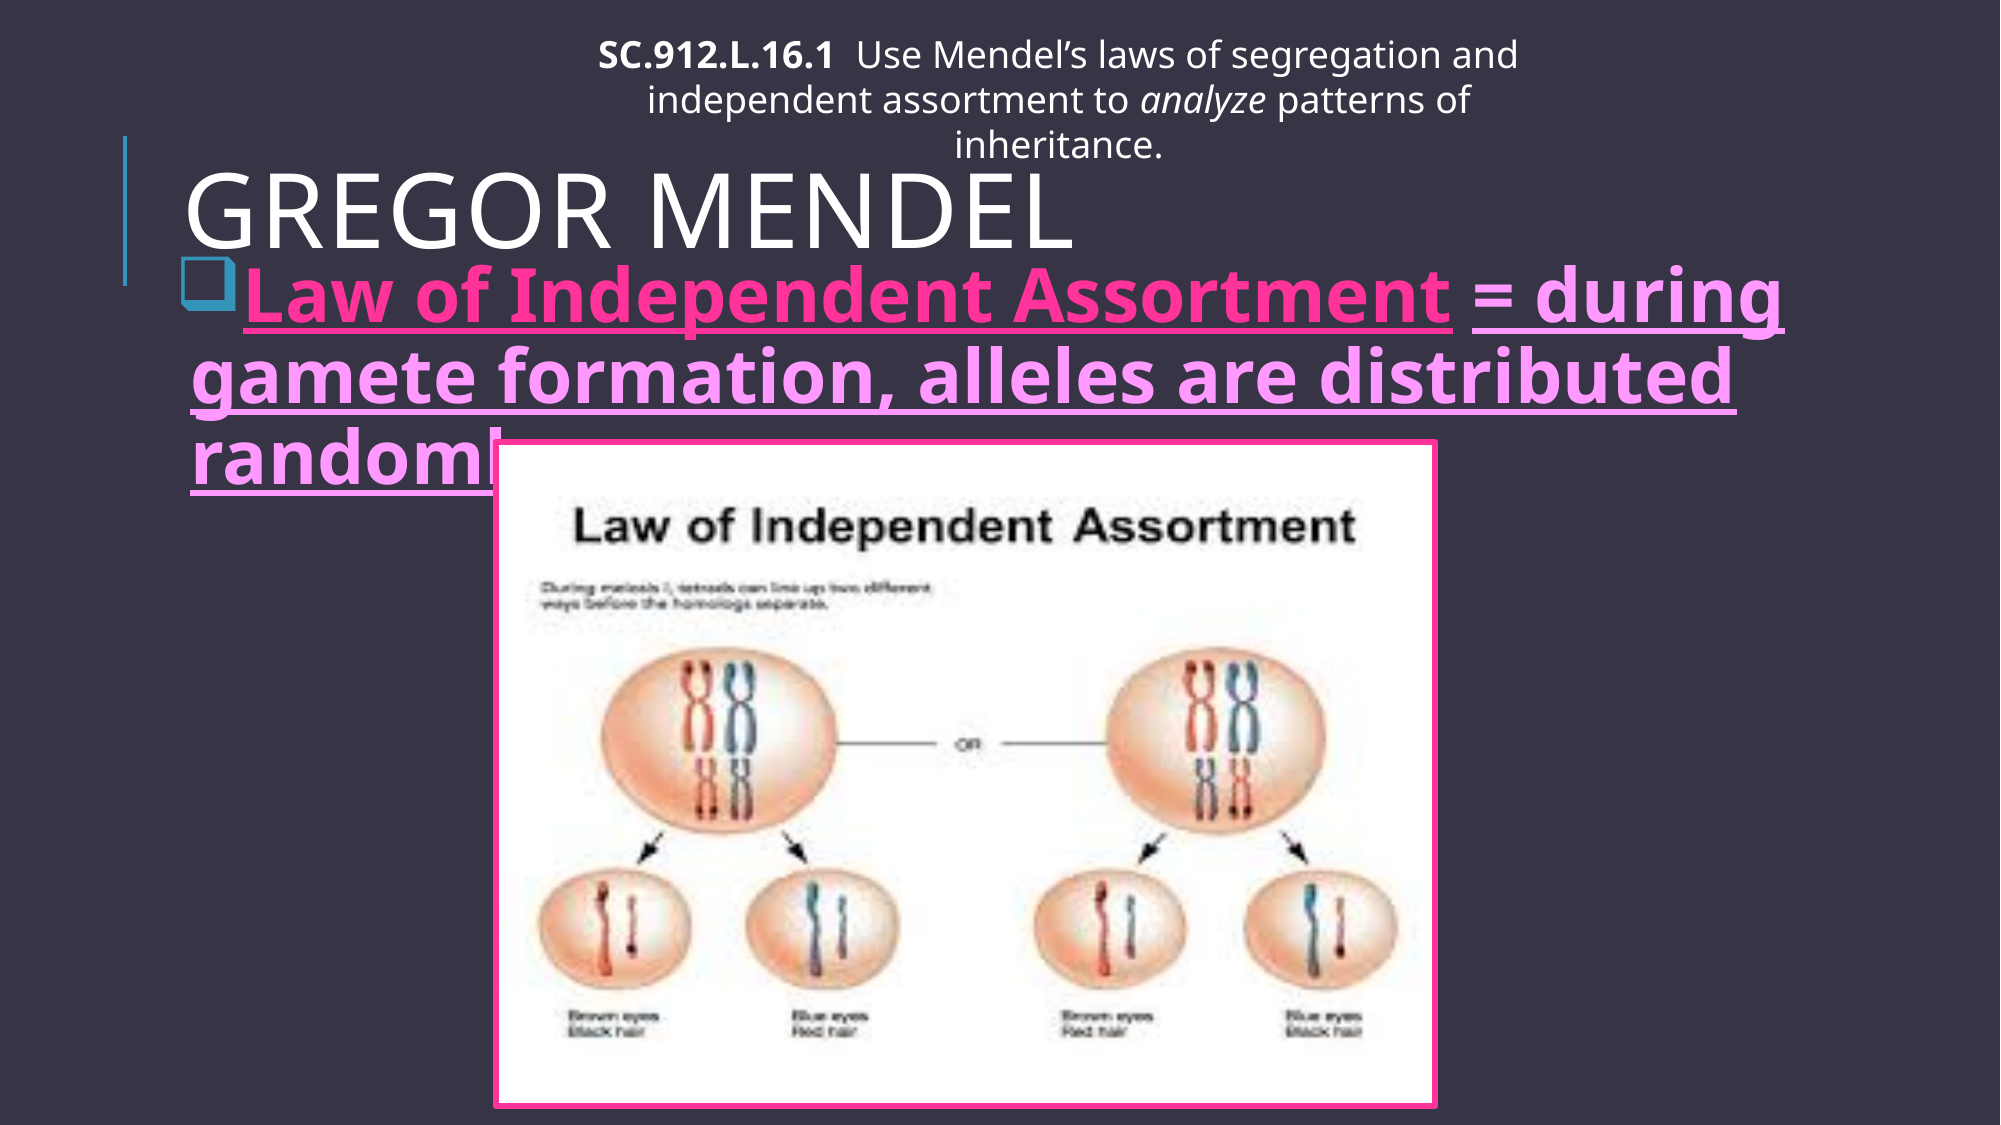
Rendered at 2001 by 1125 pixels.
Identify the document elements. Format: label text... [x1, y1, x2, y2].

text_box SC.912.L.16.1 Use Mendel’s laws of segregation and independent assortment to analyze patterns of inheritance. [559, 23, 1559, 173]
list Law of Independent Assortment = during gamete formation, alleles are distributed randomly [168, 250, 1901, 579]
picture [498, 444, 1432, 1104]
title Gregor Mendel [168, 96, 1763, 250]
